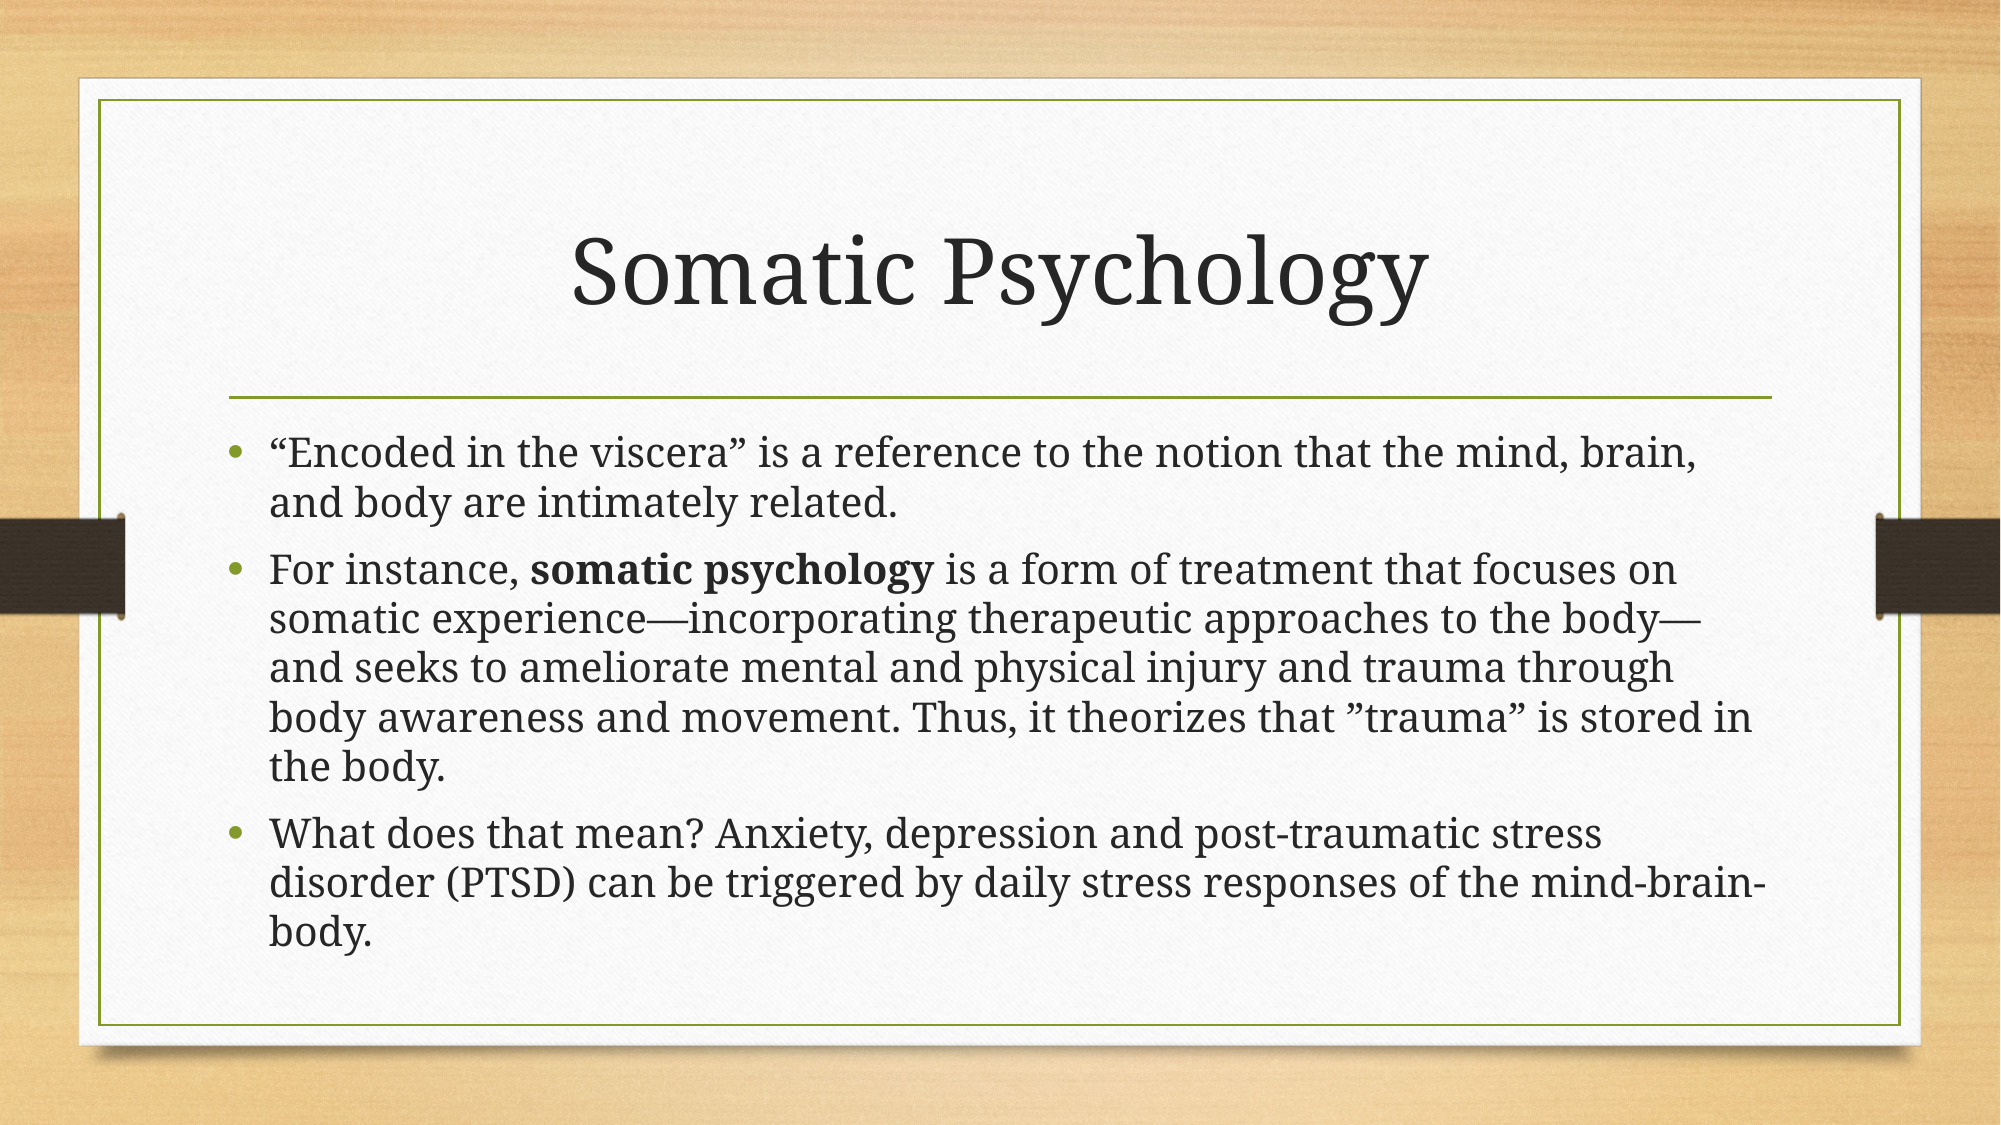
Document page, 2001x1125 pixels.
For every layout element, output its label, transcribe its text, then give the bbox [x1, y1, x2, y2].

picture [0, 0, 2001, 1125]
list “Encoded in the viscera” is a reference to the notion that the mind, brain, and body are intimately related. For instance, somatic psychology is a form of treatment that focuses on somatic experience—incorporating therapeutic approaches to the body—and seeks to ameliorate mental and physical injury and trauma through body awareness and movement. Thus, it theorizes that ”trauma” is stored in the body. What does that mean? Anxiety, depression and post-traumatic stress disorder (PTSD) can be triggered by daily stress responses of the mind-brain-body. [212, 419, 1788, 964]
title Somatic Psychology [212, 161, 1788, 375]
